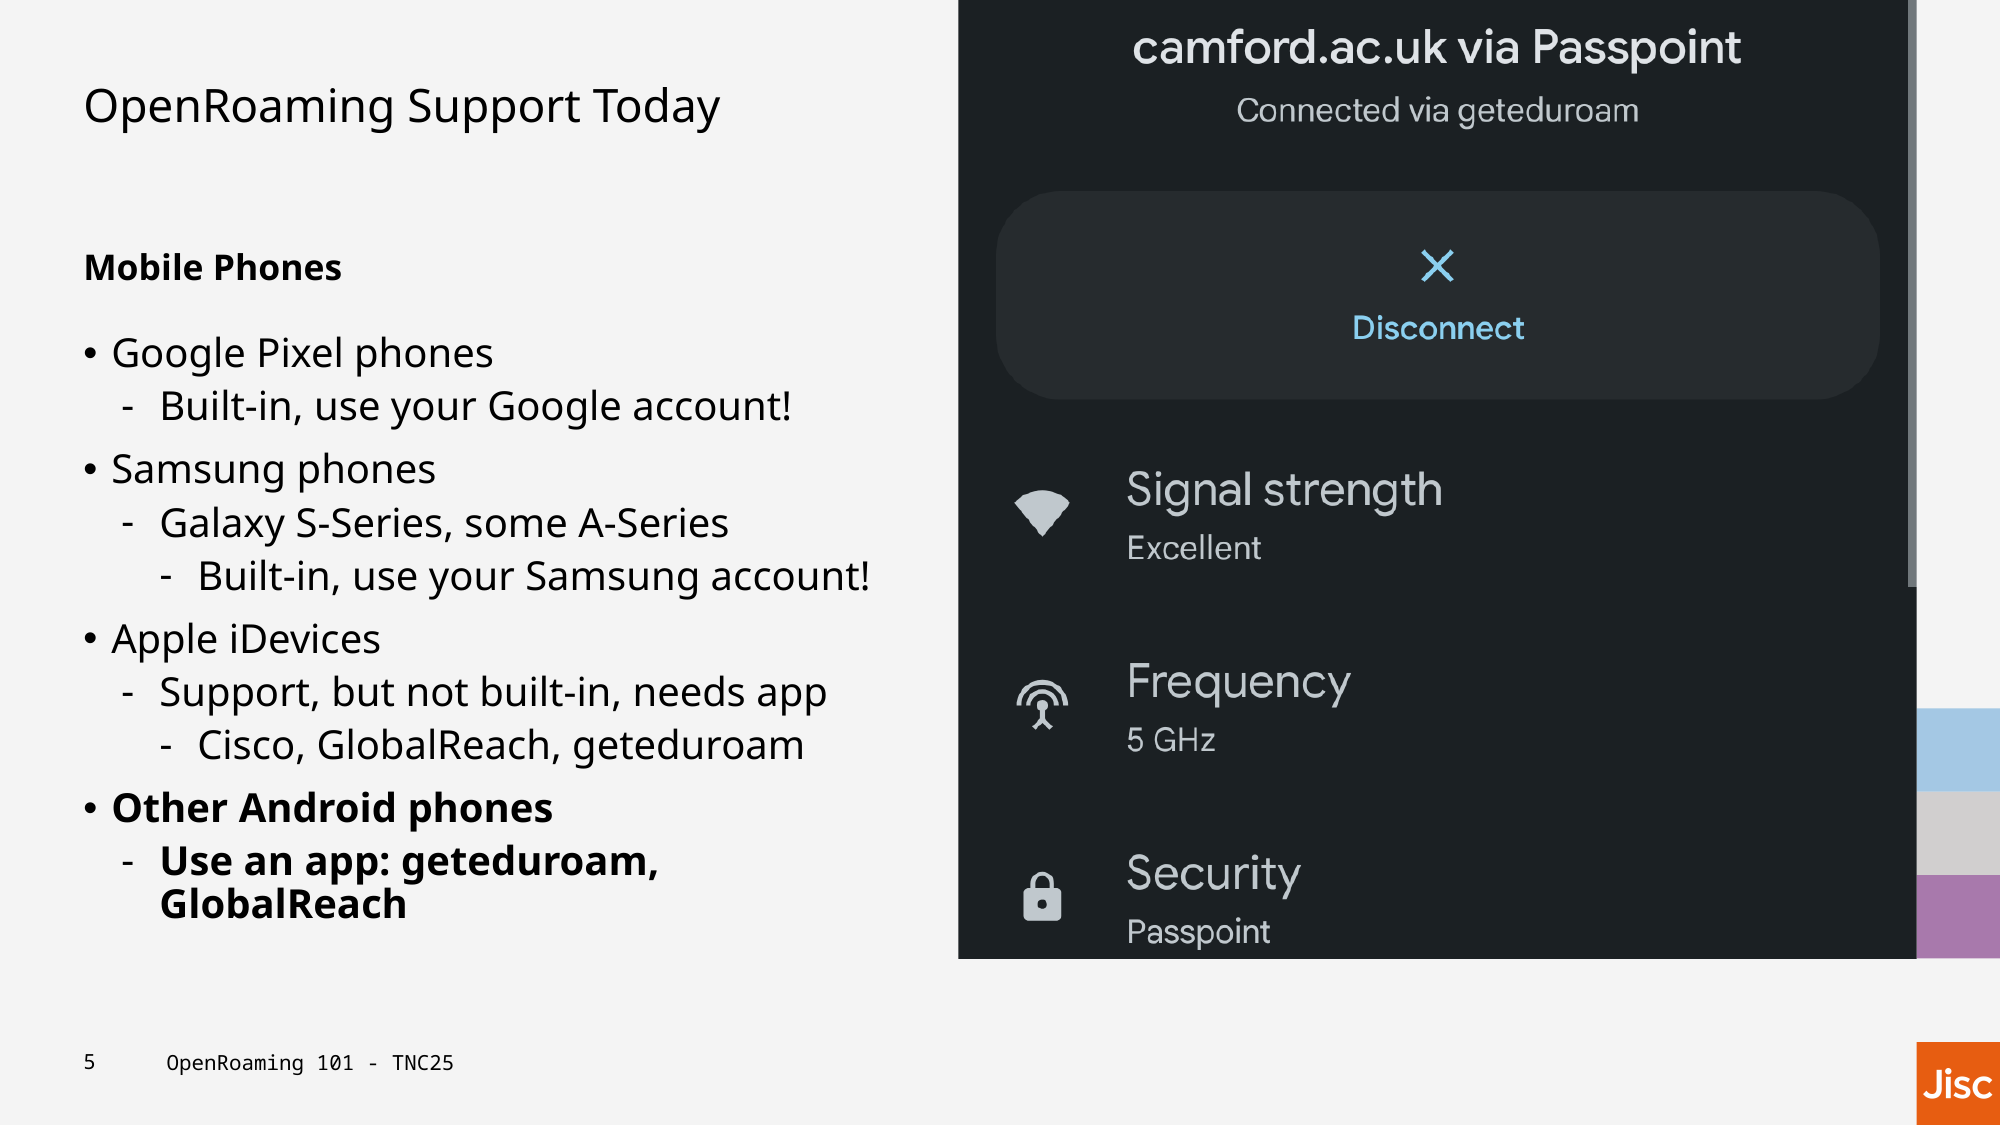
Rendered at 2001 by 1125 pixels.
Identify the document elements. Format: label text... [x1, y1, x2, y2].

slide_number 5 [83, 1041, 167, 1084]
picture [1916, 1042, 2000, 1125]
footer OpenRoaming 101 - TNC25 [167, 1041, 1125, 1084]
list Mobile Phones [83, 249, 875, 292]
title OpenRoaming Support Today [83, 83, 875, 163]
list Google Pixel phones Built-in, use your Google account! Samsung phones Galaxy S-Series, some A-Series Built-in, use your Samsung account! Apple iDevices Support, but not built-in, needs app Cisco, GlobalReach, geteduroam Other Android phones Use an app: geteduroam, GlobalReach [83, 333, 875, 959]
picture [958, 0, 1917, 959]
